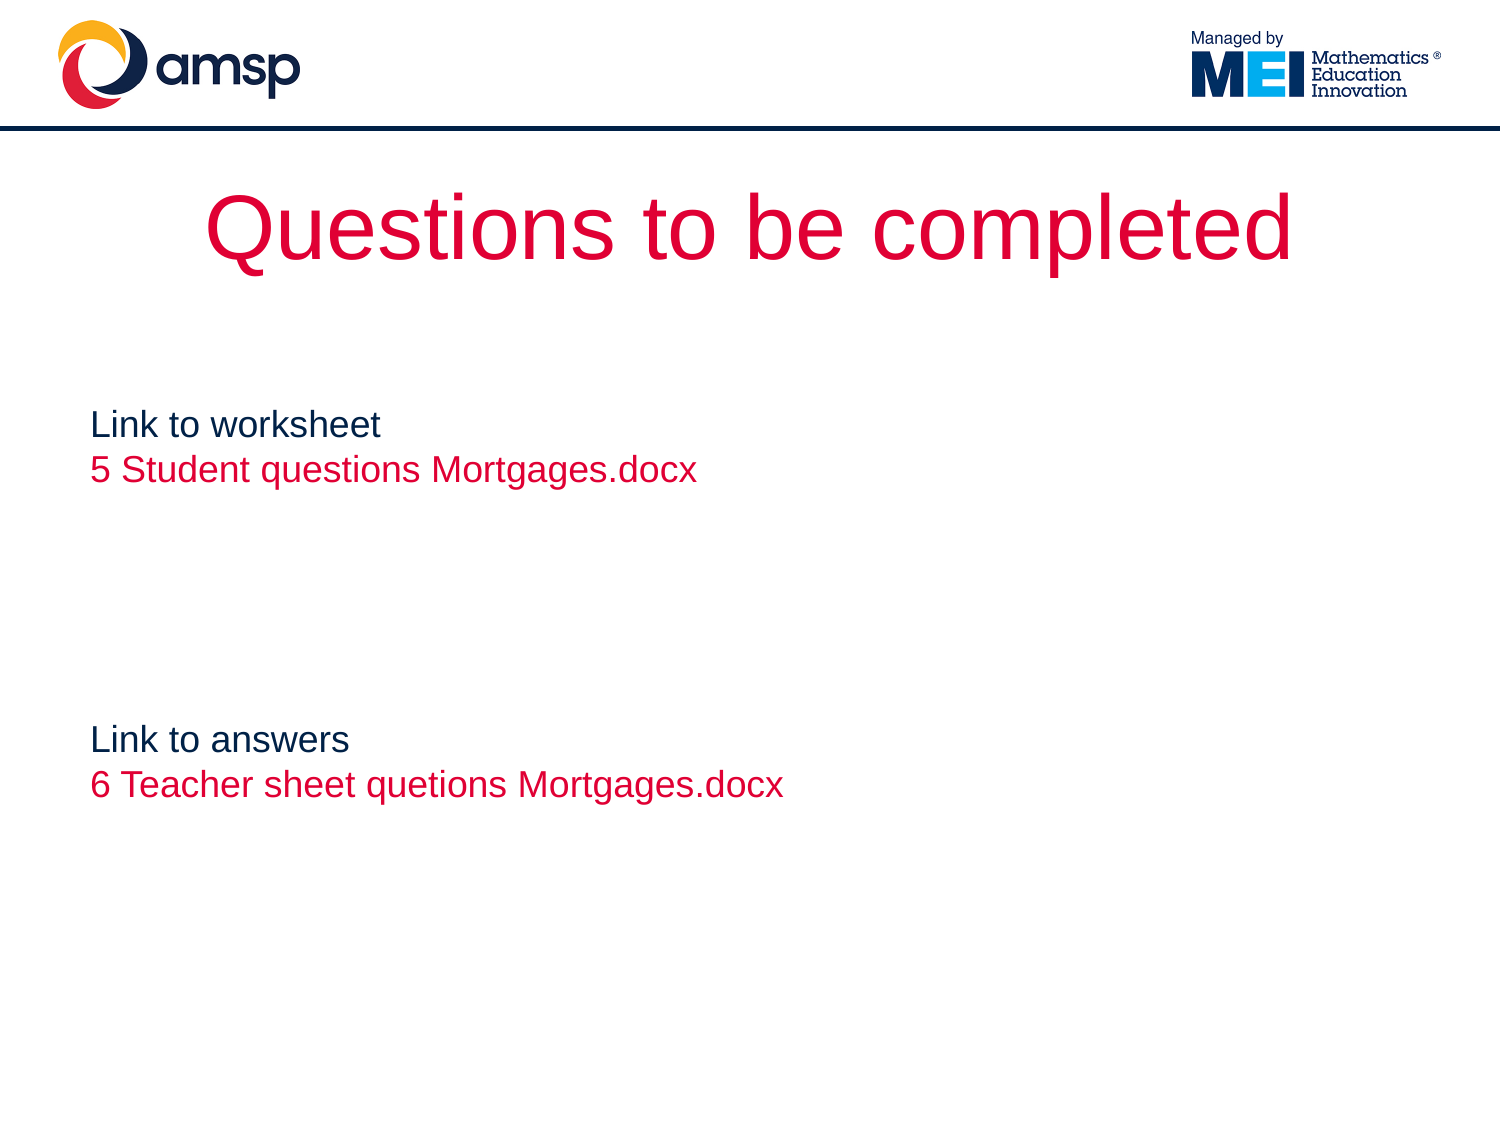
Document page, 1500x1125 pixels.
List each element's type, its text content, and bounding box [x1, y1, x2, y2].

picture [1192, 31, 1441, 97]
picture [58, 20, 300, 109]
title Questions to be completed [75, 160, 1425, 287]
list Link to worksheet 5 Student questions Mortgages.docx Link to answers 6 Teacher sheet quetions Mortgages.docx [75, 321, 1425, 975]
